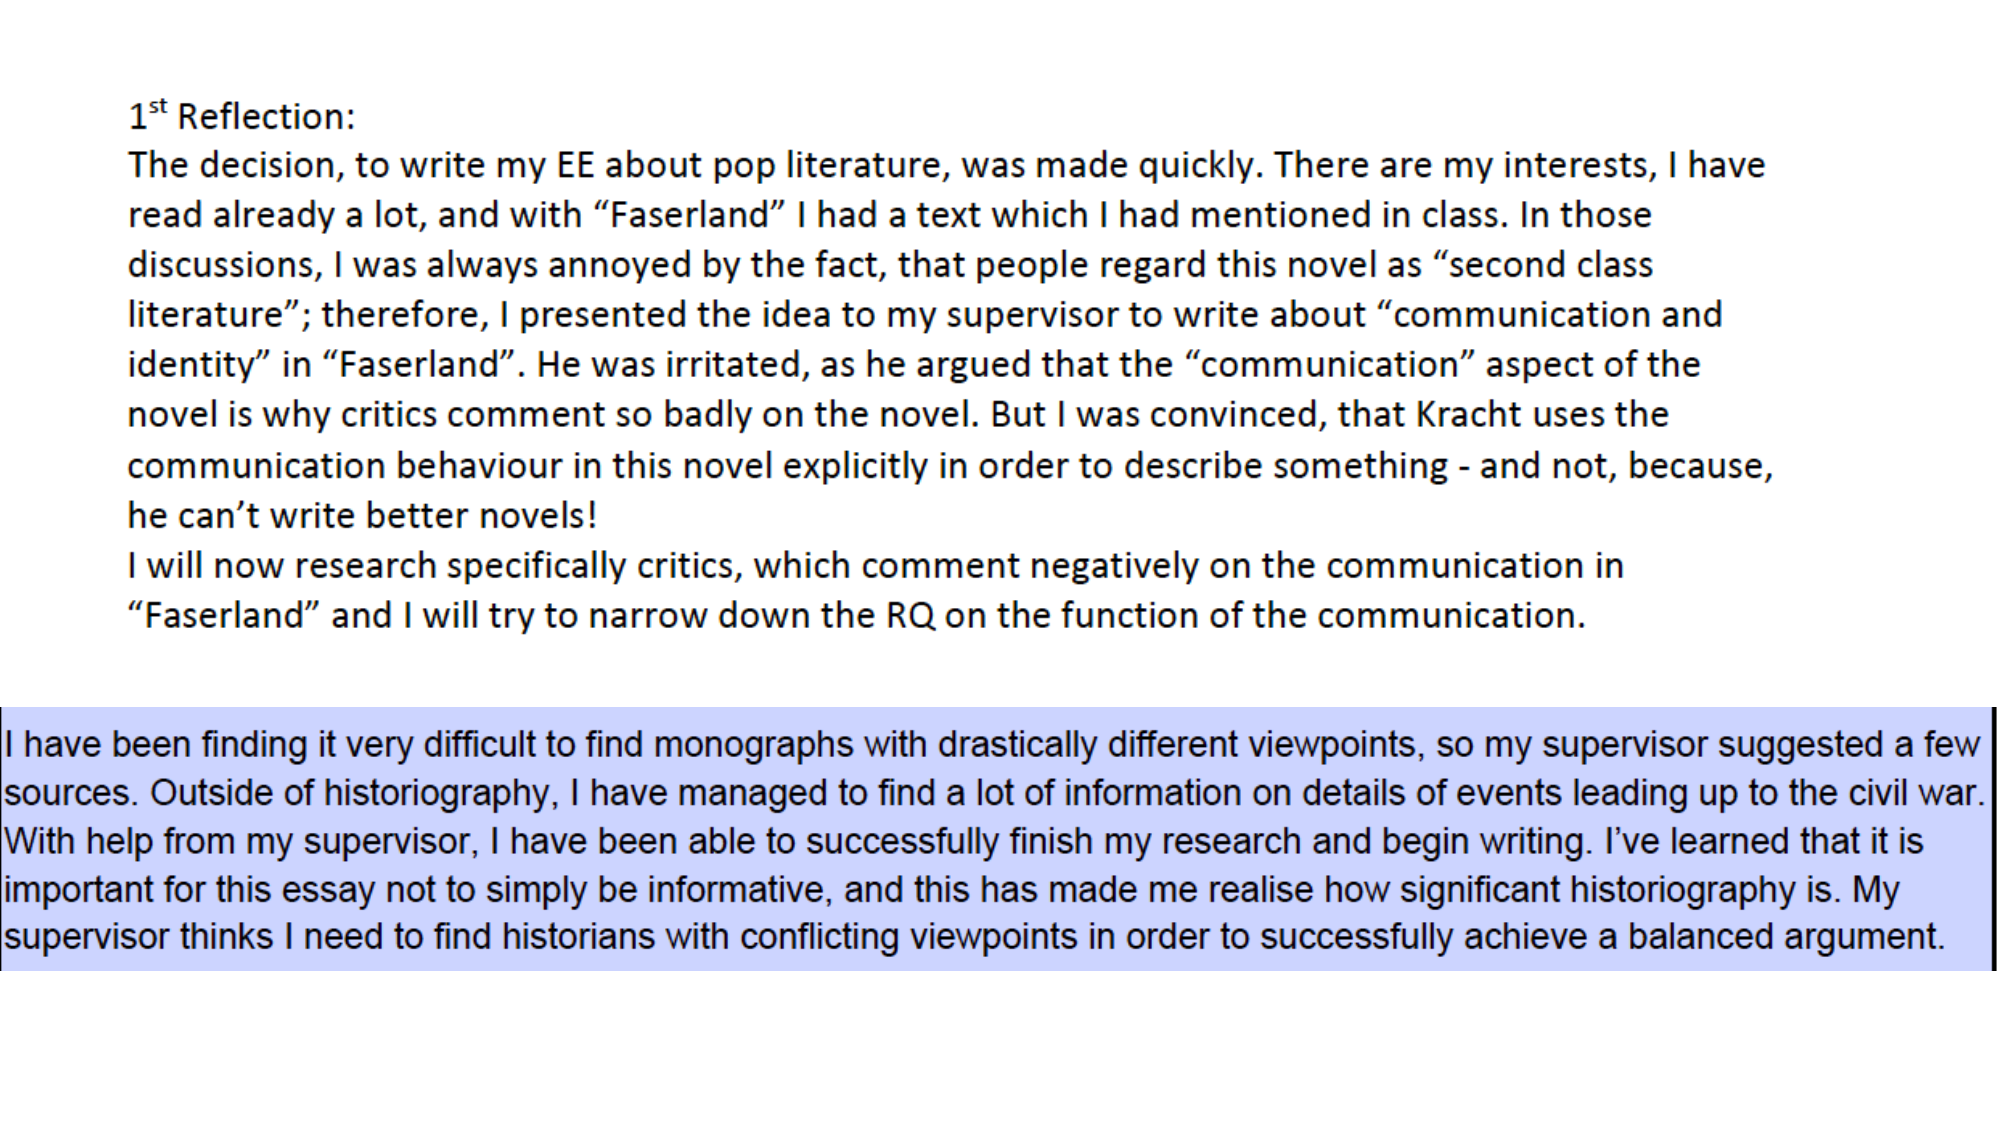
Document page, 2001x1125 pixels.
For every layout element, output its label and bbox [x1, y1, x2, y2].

list [102, 81, 1828, 674]
picture [0, 707, 2000, 971]
